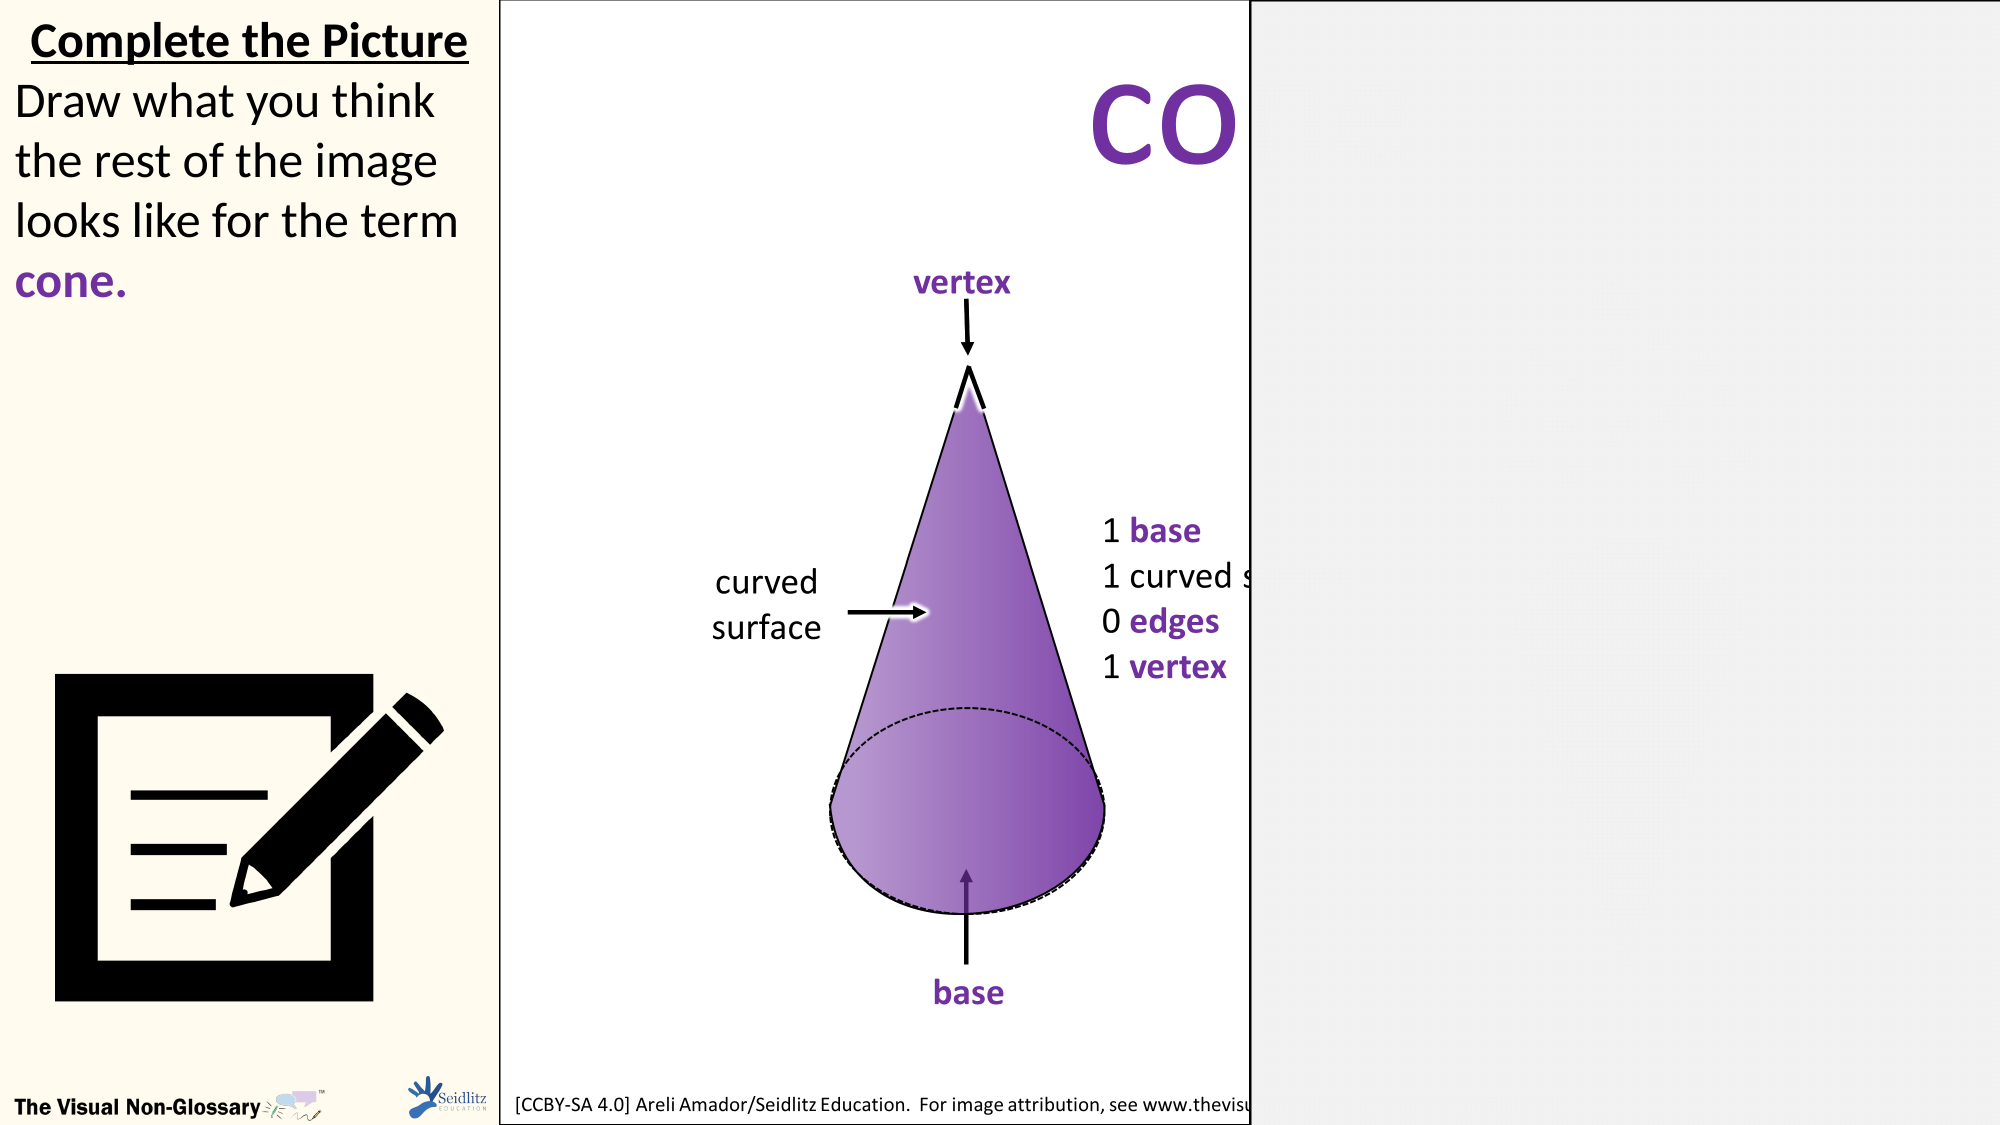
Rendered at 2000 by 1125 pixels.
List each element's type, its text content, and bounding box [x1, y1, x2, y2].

text_box Draw what you think the rest of the image looks like for the term cone. [0, 59, 494, 315]
picture [55, 643, 445, 1033]
text_box Complete the Picture [15, 0, 484, 59]
picture [499, 0, 2000, 1125]
picture [403, 1073, 495, 1125]
picture [0, 1084, 328, 1125]
